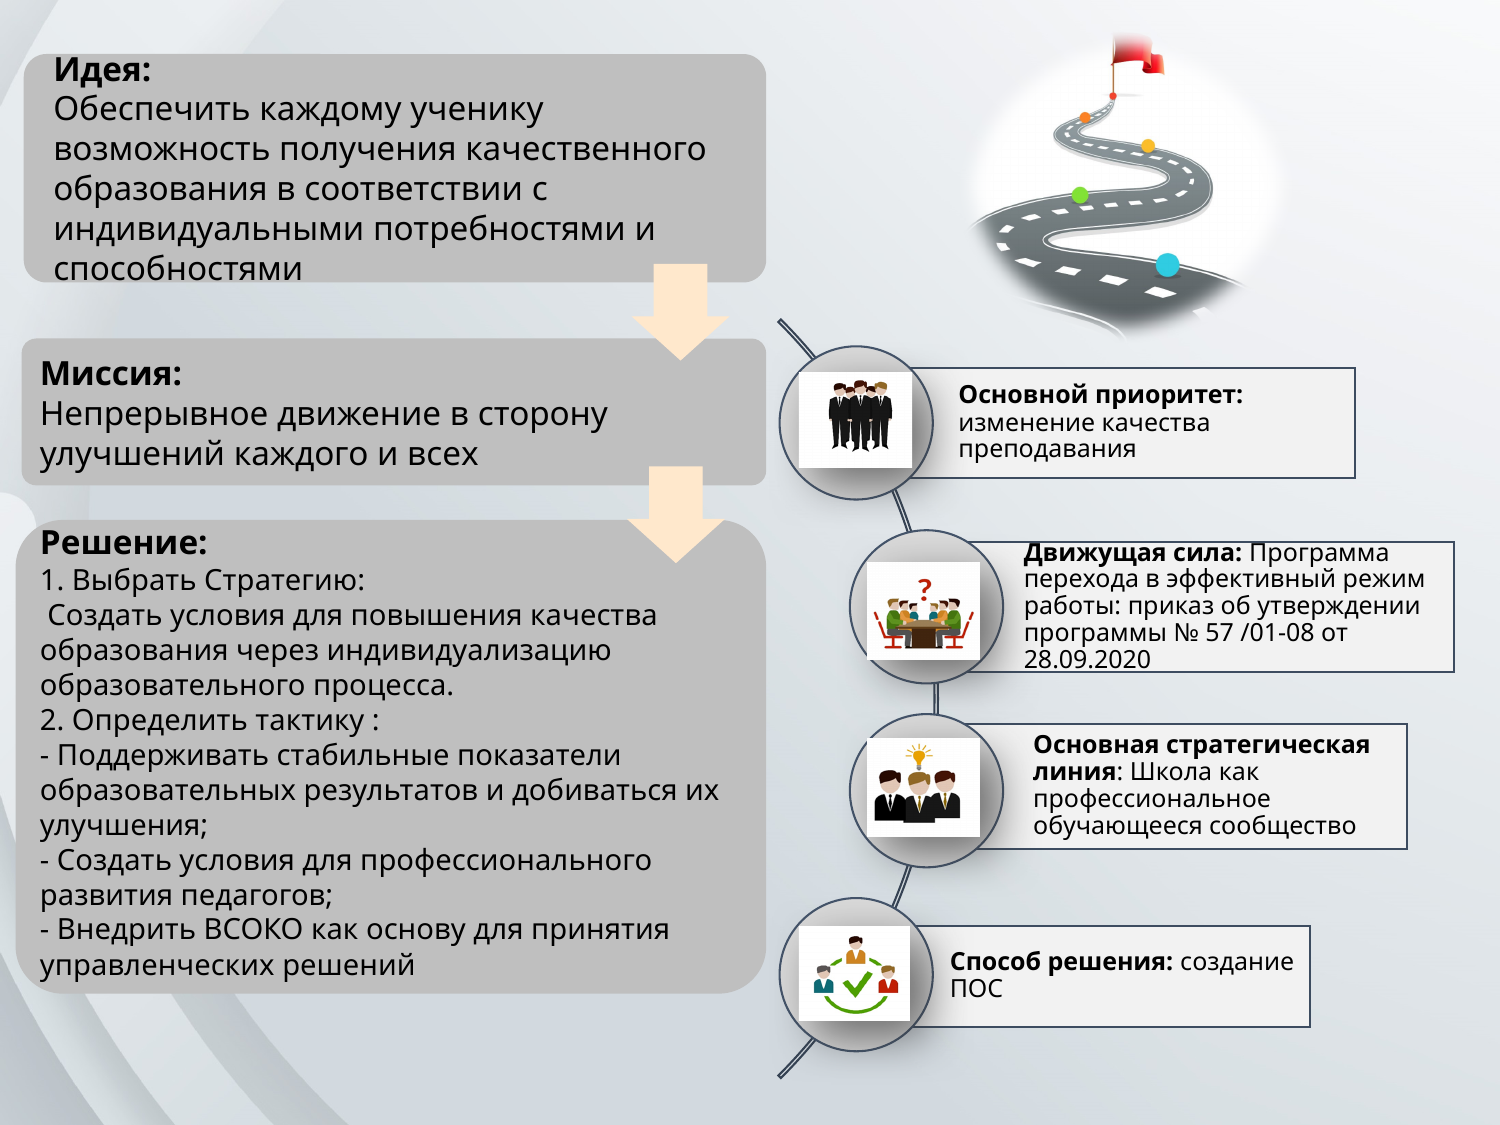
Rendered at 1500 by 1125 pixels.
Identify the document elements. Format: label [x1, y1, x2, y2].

picture [0, 0, 1500, 1125]
text_box [628, 466, 724, 563]
text_box [632, 264, 729, 360]
text_box [766, 300, 1466, 1098]
list [798, 926, 910, 1020]
text_box [21, 338, 766, 486]
text_box [15, 519, 766, 994]
text_box [23, 54, 767, 283]
